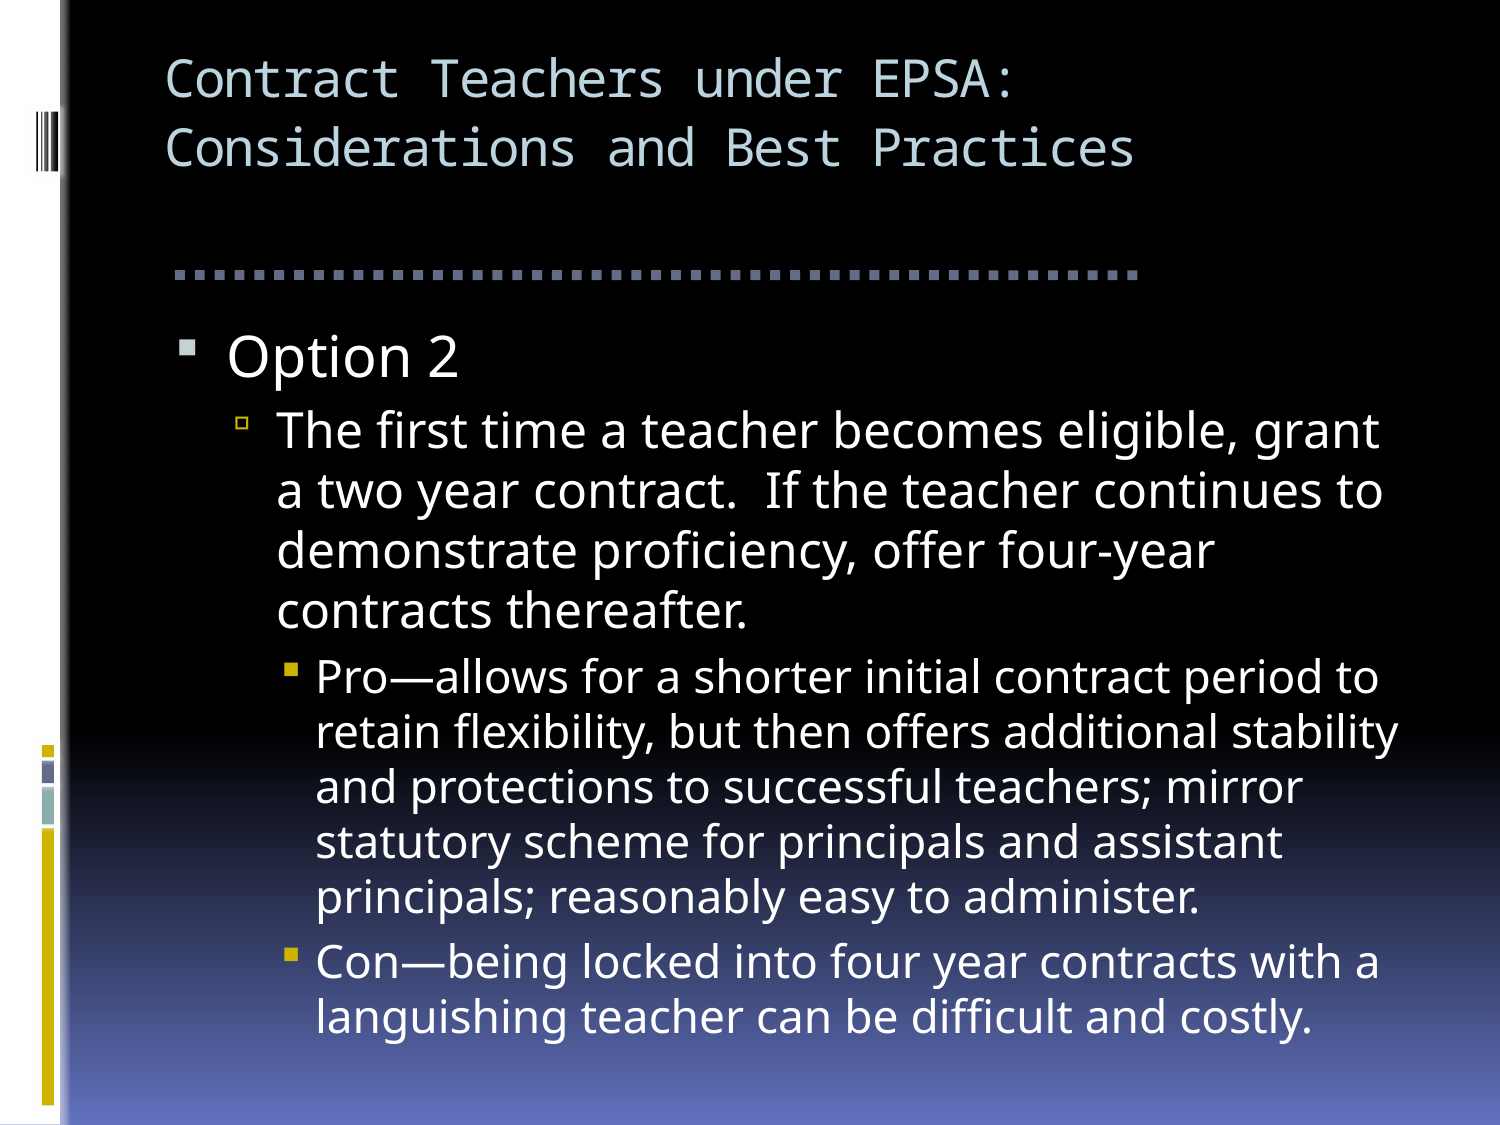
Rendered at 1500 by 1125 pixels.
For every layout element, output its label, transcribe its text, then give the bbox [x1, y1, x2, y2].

list Option 2 The first time a teacher becomes eligible, grant a two year contract. If the teacher continues to demonstrate proficiency, offer four-year contracts thereafter. Pro—allows for a shorter initial contract period to retain flexibility, but then offers additional stability and protections to successful teachers; mirror statutory scheme for principals and assistant principals; reasonably easy to administer. Con—being locked into four year contracts with a languishing teacher can be difficult and costly. [150, 312, 1425, 1063]
title Contract Teachers under EPSA: Considerations and Best Practices [150, 37, 1425, 188]
